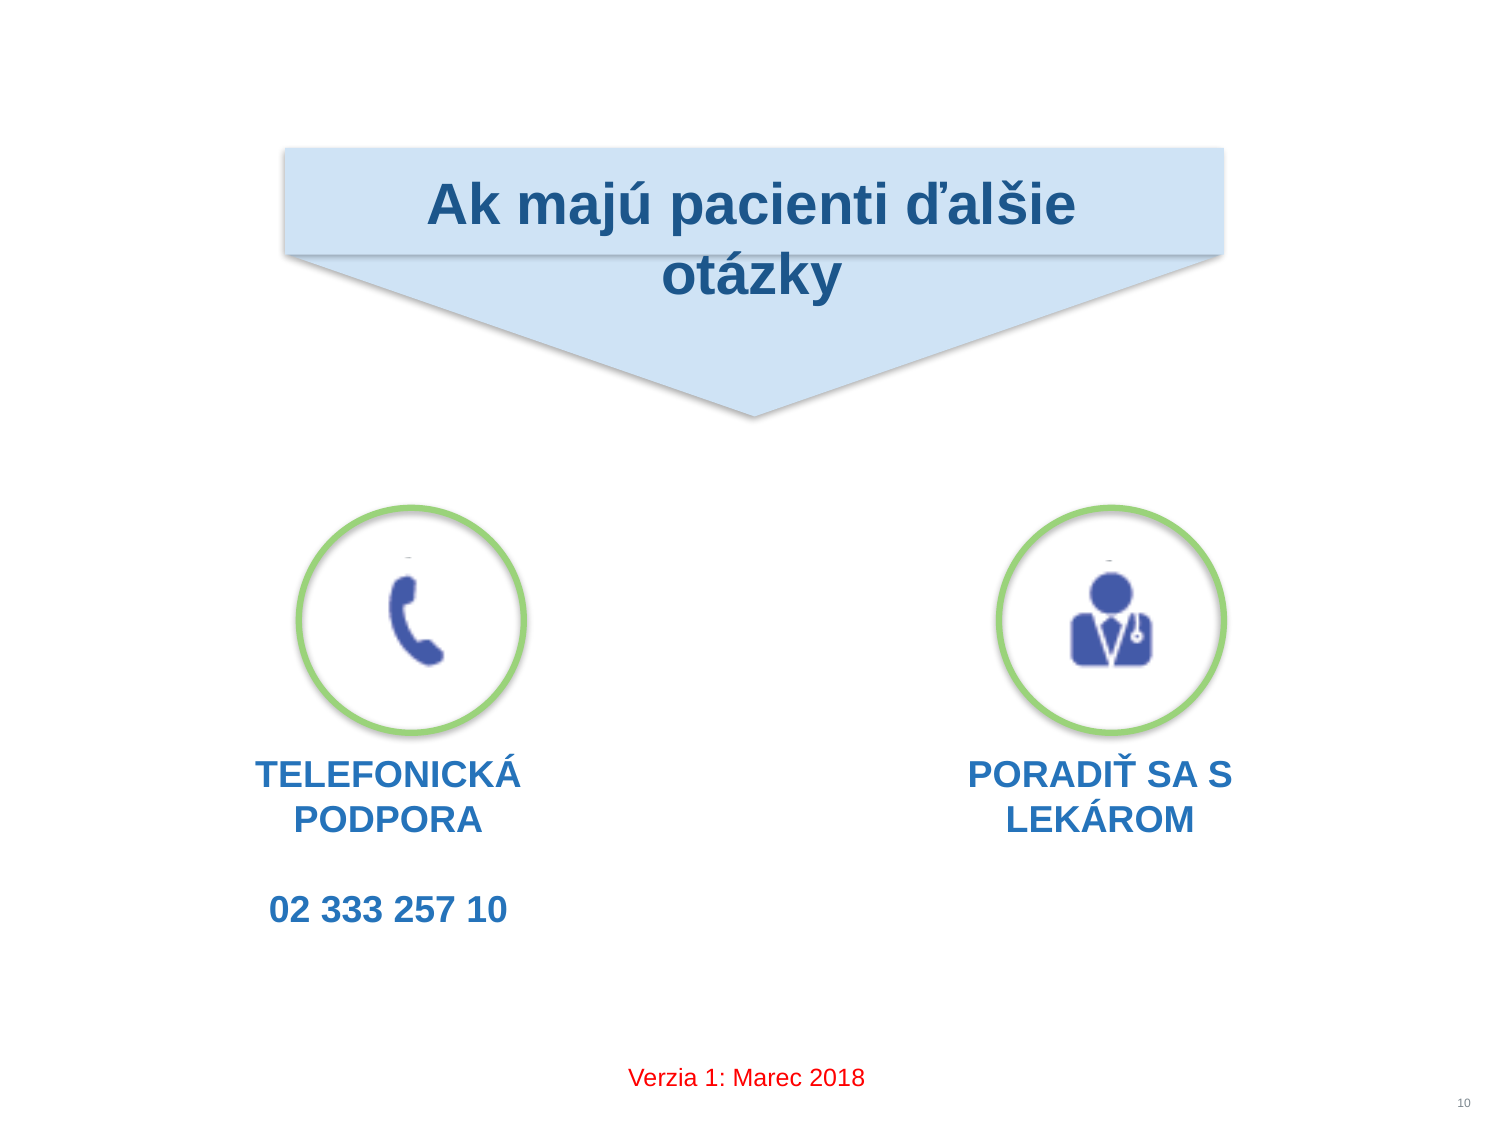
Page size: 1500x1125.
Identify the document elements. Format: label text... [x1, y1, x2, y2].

text_box PORADIŤ SA S LEKÁROM [910, 742, 1291, 848]
text_box TELEFONICKÁ PODPORA 02 333 257 10 [187, 742, 590, 938]
text_box [298, 507, 525, 734]
text_box Verzia 1: Marec 2018 [509, 1046, 985, 1107]
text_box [284, 147, 1225, 417]
picture [338, 556, 485, 690]
text_box [998, 507, 1225, 734]
picture [1049, 560, 1184, 694]
